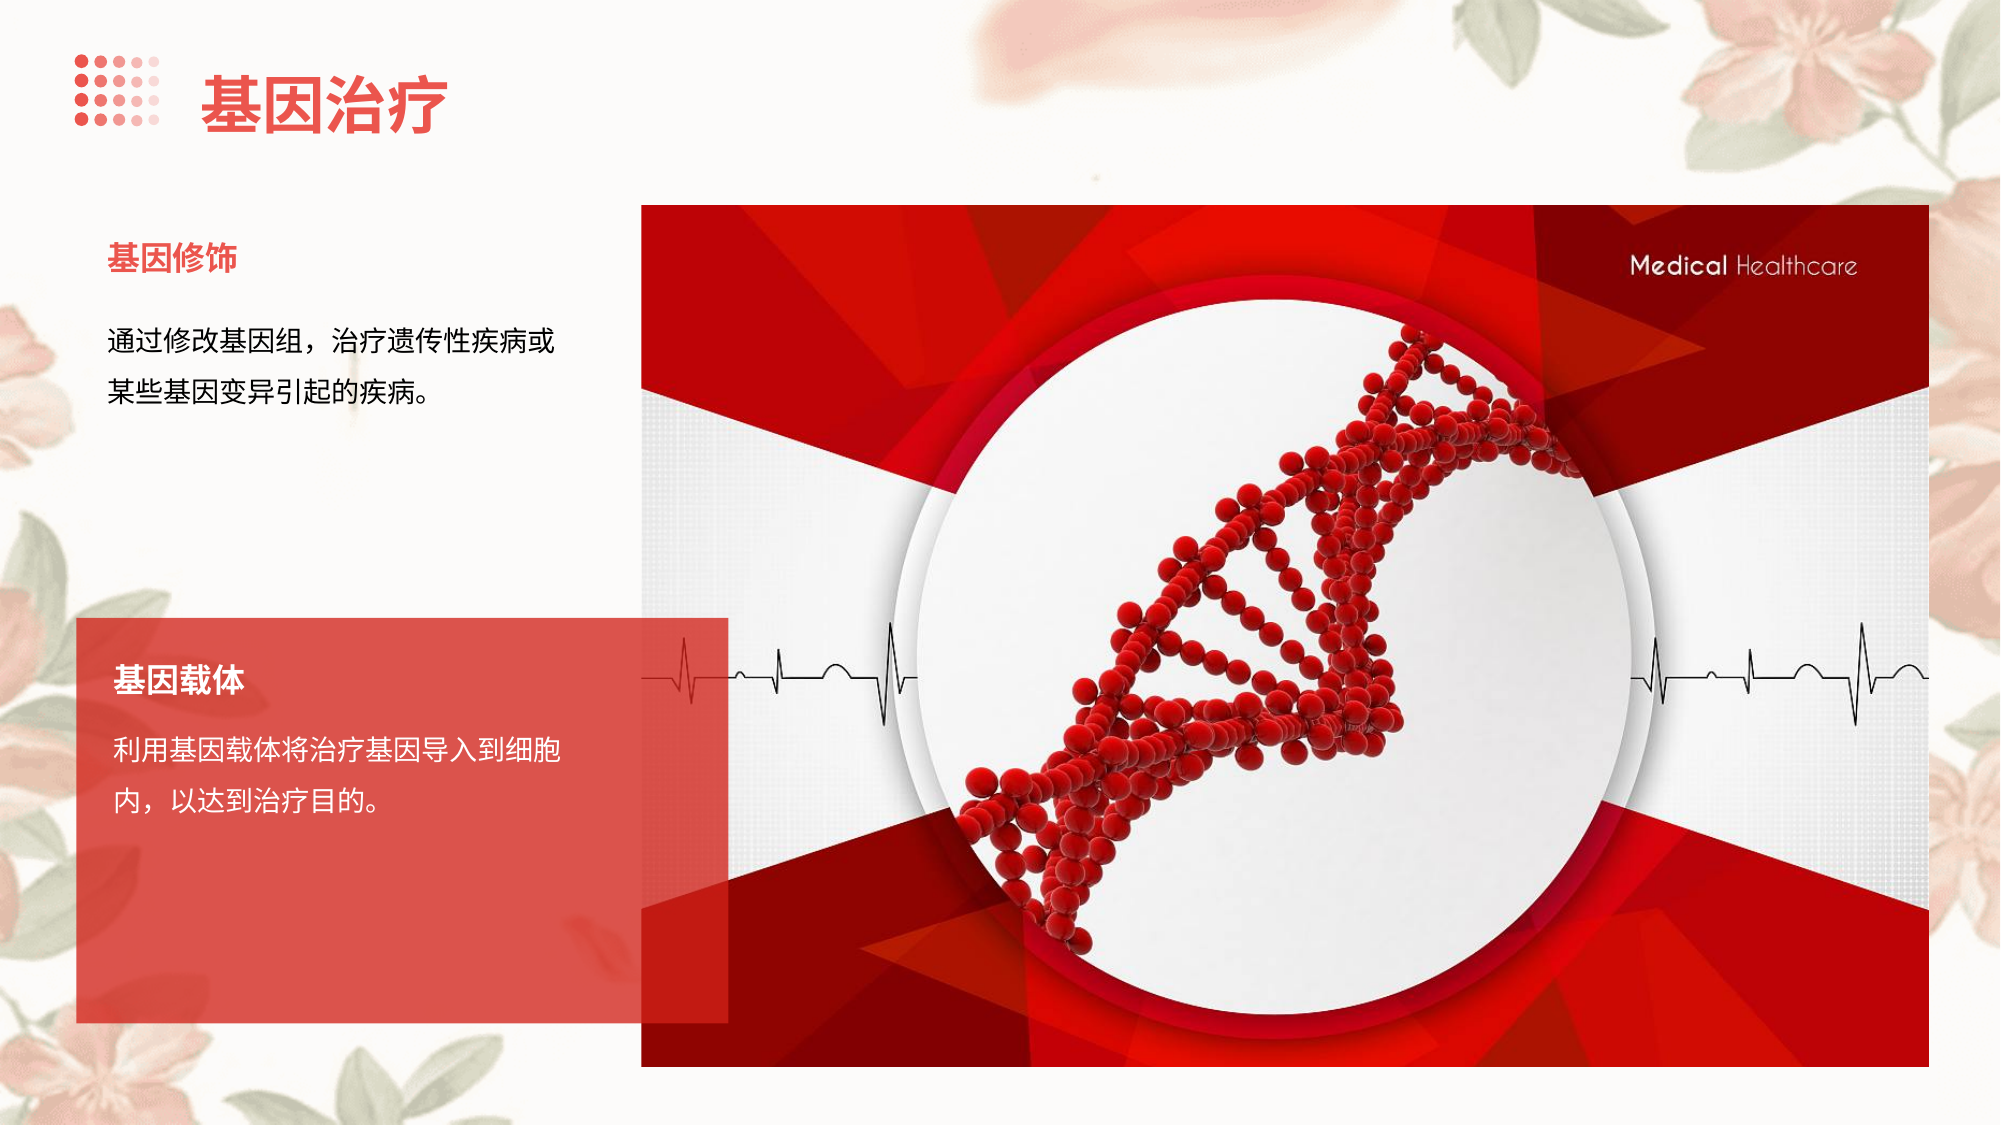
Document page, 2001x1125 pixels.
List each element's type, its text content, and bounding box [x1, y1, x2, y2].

picture [0, 0, 2001, 1125]
text_box 基因载体 [98, 652, 581, 708]
text_box 基因修饰 [92, 230, 575, 287]
text_box 通过修改基因组，治疗遗传性疾病或某些基因变异引起的疾病。 [92, 299, 575, 563]
text_box 利用基因载体将治疗基因导入到细胞内，以达到治疗目的。 [98, 708, 600, 972]
text_box [76, 617, 635, 1024]
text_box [74, 15, 1821, 166]
